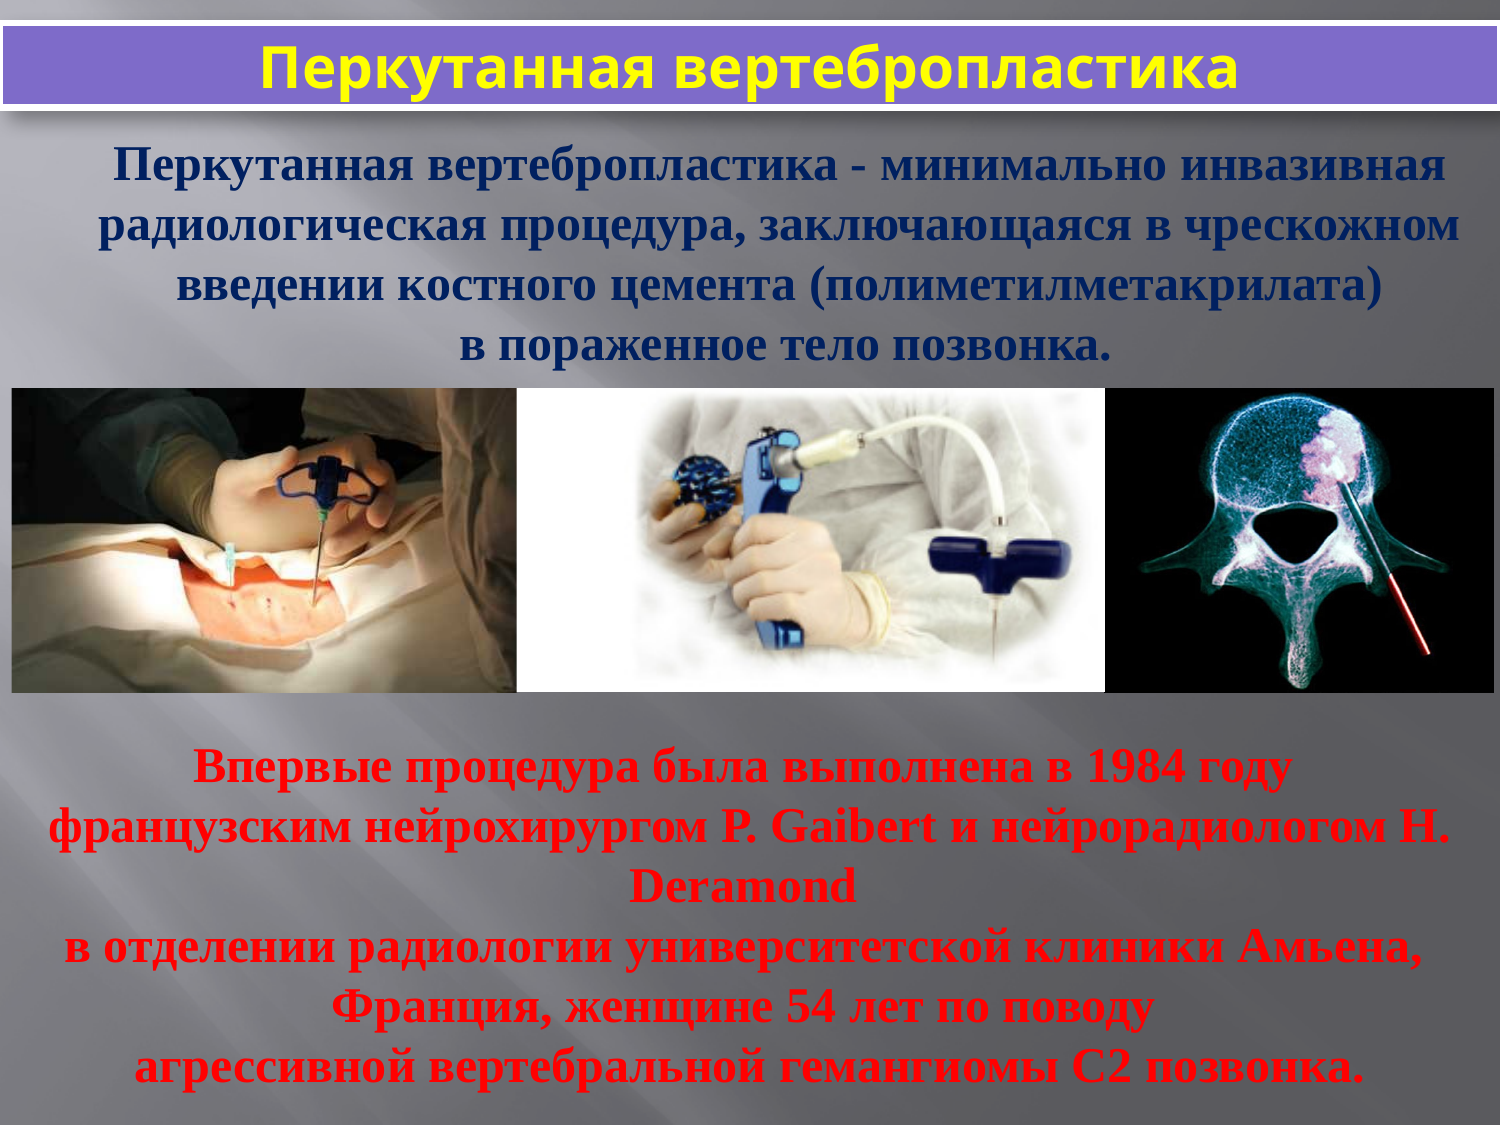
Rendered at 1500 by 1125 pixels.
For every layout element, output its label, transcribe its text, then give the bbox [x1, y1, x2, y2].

text_box Перкутанная вертебропластика [0, 20, 1500, 111]
picture [11, 387, 1494, 693]
text_box Перкутанная вертебропластика - минимально инвазивная радиологическая процедура, заключающаяся в чрескожном введении костного цемента (полиметилметакрилата) в пораженное тело позвонка. [0, 123, 1500, 378]
text_box Впервые процедура была выполнена в 1984 году французским нейрохирургом Р. Gaibert и нейрорадиологом Н. Deramond в отделении радиологии университетской клиники Амьена, Франция, женщине 54 лет по поводу агрессивной вертебральной гемангиомы С2 позвонка. [0, 725, 1500, 1101]
